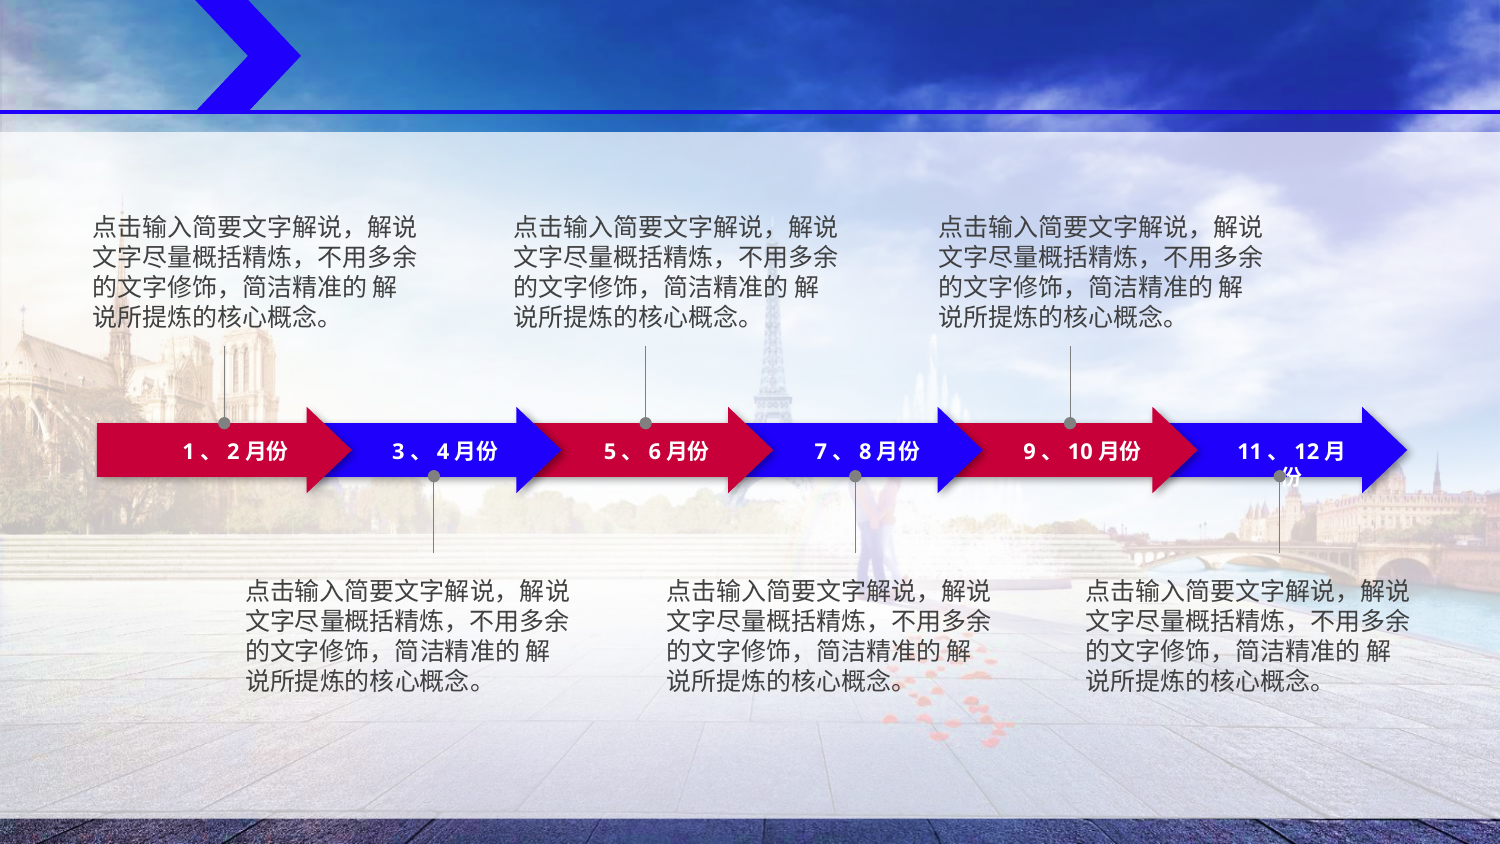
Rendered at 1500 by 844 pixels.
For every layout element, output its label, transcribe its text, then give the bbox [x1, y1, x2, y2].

text_box [333, 404, 563, 496]
text_box 11、12月份 [1213, 429, 1371, 498]
text_box 点击输入简要文字解说，解说文字尽量概括精炼，不用多余的文字修饰，简洁精准的 解说所提炼的核心概念。 [1085, 575, 1411, 696]
picture [0, 819, 1500, 844]
text_box 5、6月份 [584, 429, 730, 471]
text_box 点击输入简要文字解说，解说文字尽量概括精炼，不用多余的文字修饰，简洁精准的 解说所提炼的核心概念。 [666, 575, 992, 696]
text_box 1、2月份 [162, 429, 309, 471]
text_box 9、10月份 [1002, 429, 1163, 471]
text_box [95, 404, 354, 496]
text_box 点击输入简要文字解说，解说文字尽量概括精炼，不用多余的文字修饰，简洁精准的 解说所提炼的核心概念。 [938, 211, 1264, 332]
picture [0, 0, 247, 110]
text_box 3、4月份 [372, 429, 518, 471]
text_box 点击输入简要文字解说，解说文字尽量概括精炼，不用多余的文字修饰，简洁精准的 解说所提炼的核心概念。 [513, 211, 840, 332]
text_box [964, 404, 1200, 496]
text_box 点击输入简要文字解说，解说文字尽量概括精炼，不用多余的文字修饰，简洁精准的 解说所提炼的核心概念。 [245, 575, 571, 696]
text_box [1177, 404, 1409, 487]
text_box [542, 404, 775, 496]
text_box 7、8月份 [788, 429, 947, 471]
text_box 点击输入简要文字解说，解说文字尽量概括精炼，不用多余的文字修饰，简洁精准的 解说所提炼的核心概念。 [92, 211, 418, 332]
text_box [753, 404, 985, 496]
picture [250, 0, 1500, 110]
picture [0, 114, 1500, 132]
